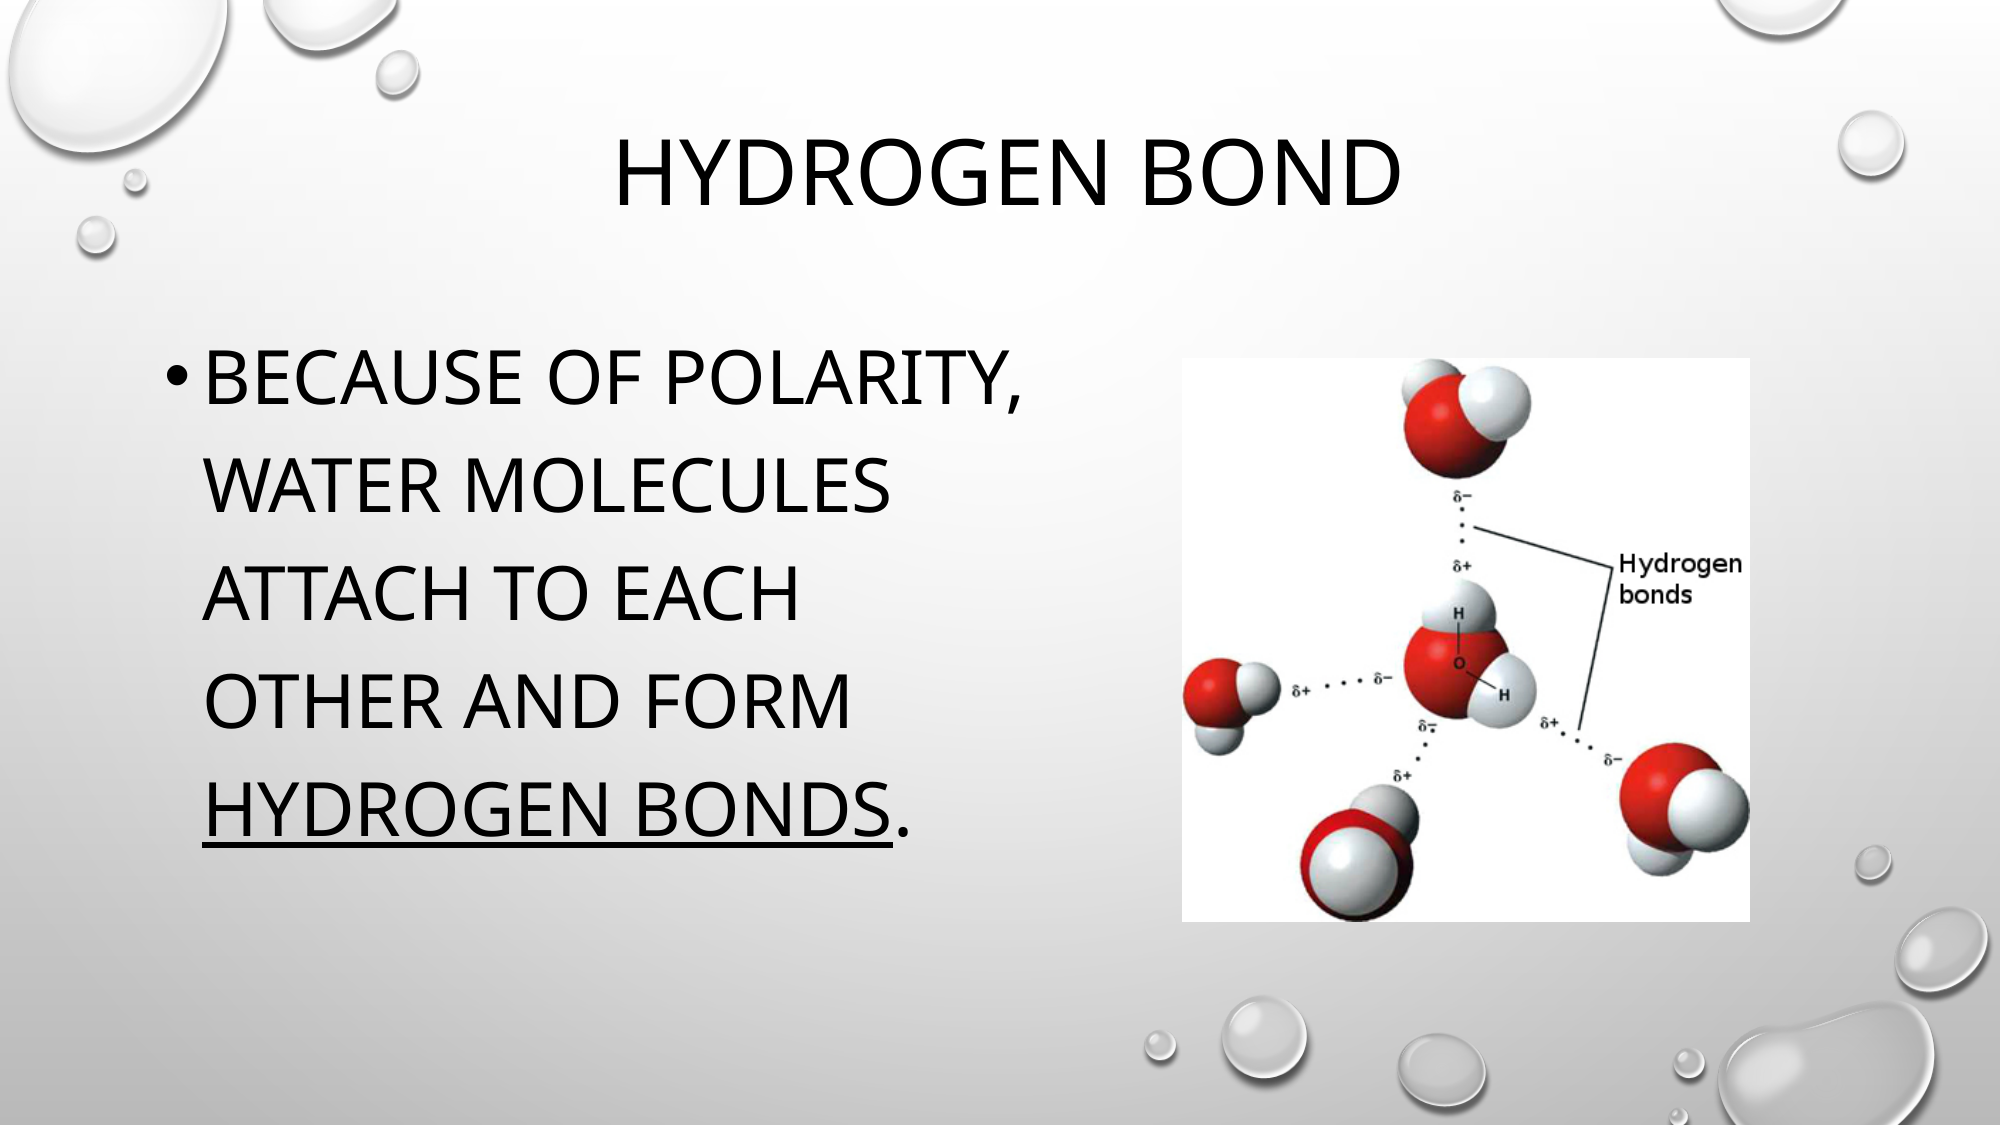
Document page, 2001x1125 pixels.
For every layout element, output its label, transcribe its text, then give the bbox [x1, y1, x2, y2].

title Hydrogen Bond [158, 44, 1860, 307]
picture [0, 0, 2000, 1125]
list Because of POLARITY, water molecules attach to each other and form hydrogen bonds. [149, 304, 1047, 1092]
